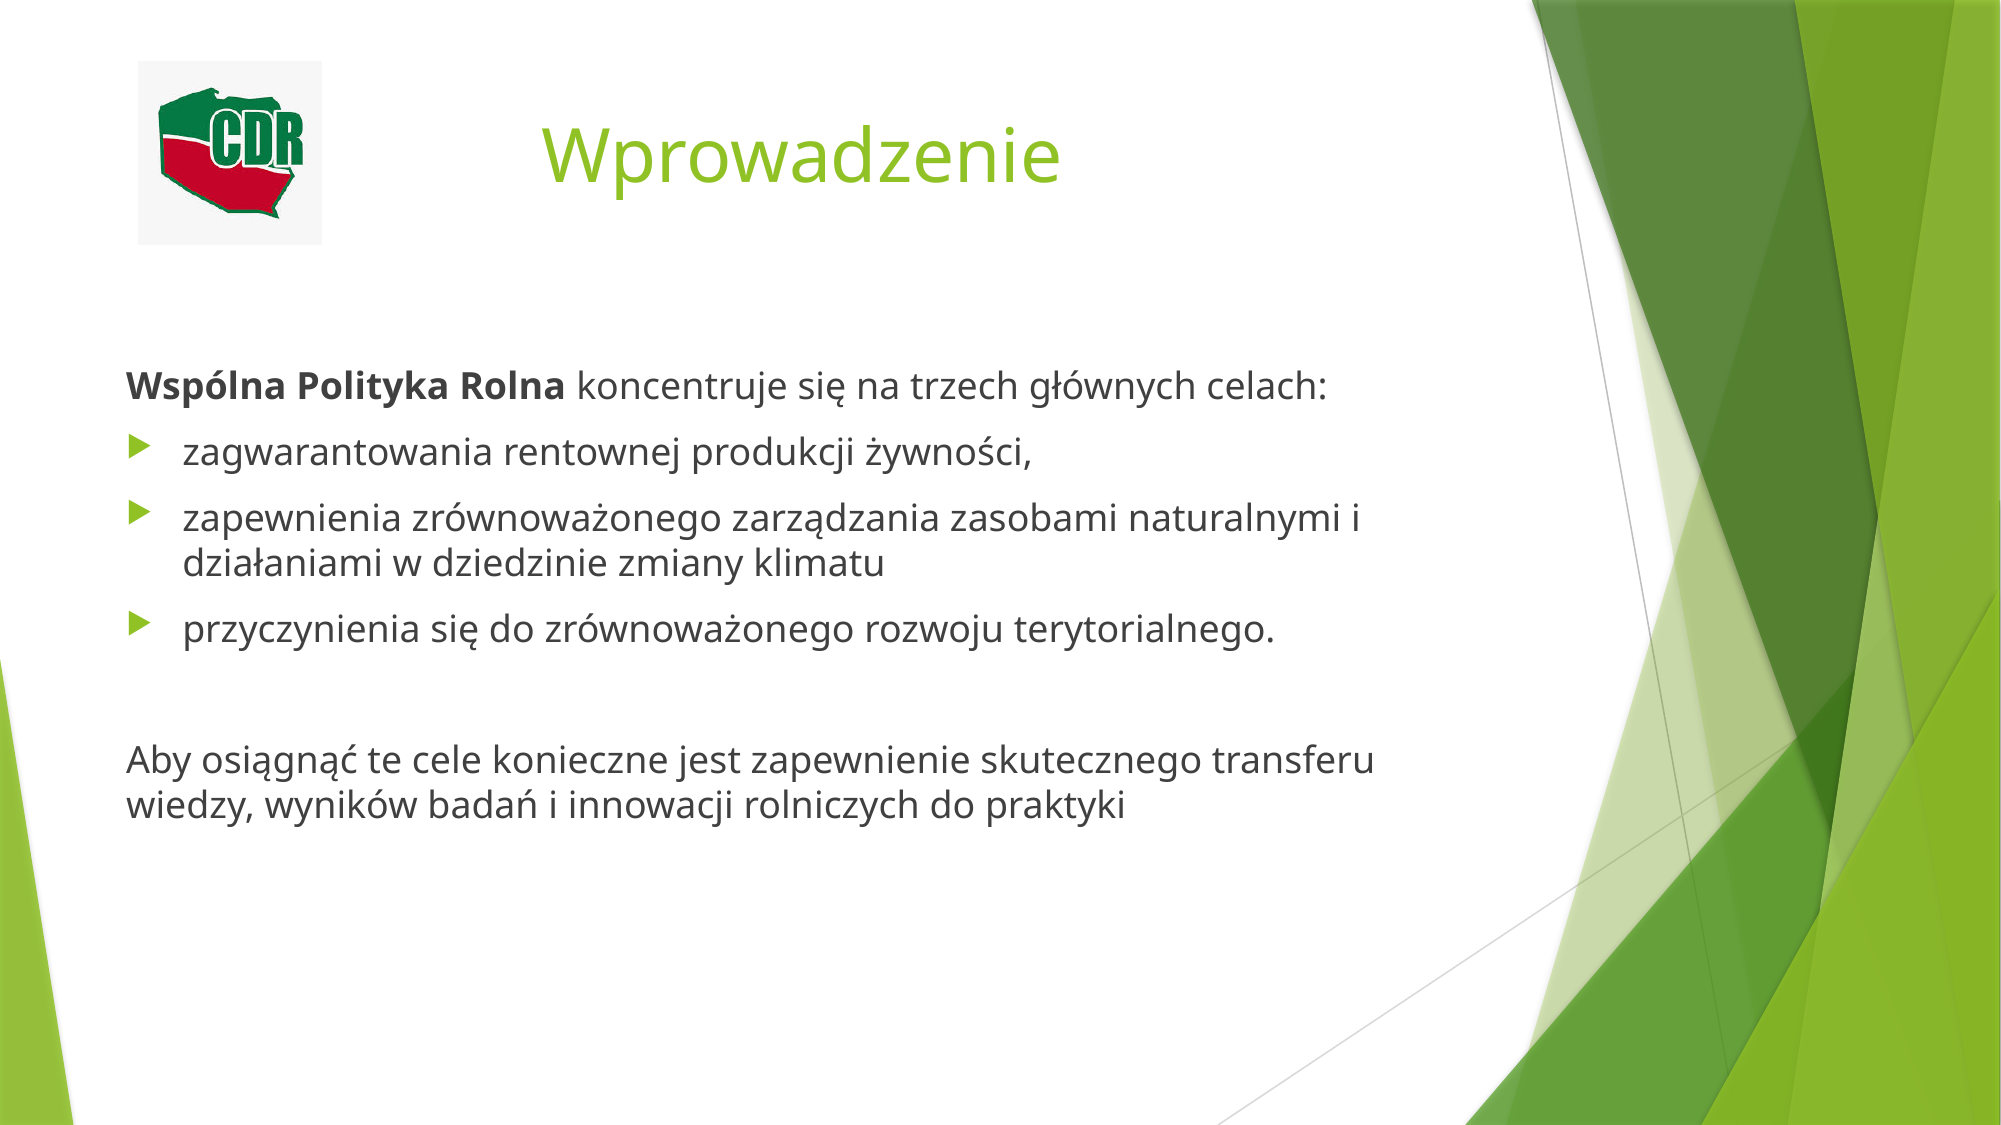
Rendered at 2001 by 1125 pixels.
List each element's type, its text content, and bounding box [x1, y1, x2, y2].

title Wprowadzenie [526, 99, 1522, 317]
picture [138, 60, 322, 245]
list Wspólna Polityka Rolna koncentruje się na trzech głównych celach: zagwarantowania rentownej produkcji żywności, zapewnienia zrównoważonego zarządzania zasobami naturalnymi i działaniami w dziedzinie zmiany klimatu przyczynienia się do zrównoważonego rozwoju terytorialnego. Aby osiągnąć te cele konieczne jest zapewnienie skutecznego transferu wiedzy, wyników badań i innowacji rolniczych do praktyki [111, 354, 1522, 992]
